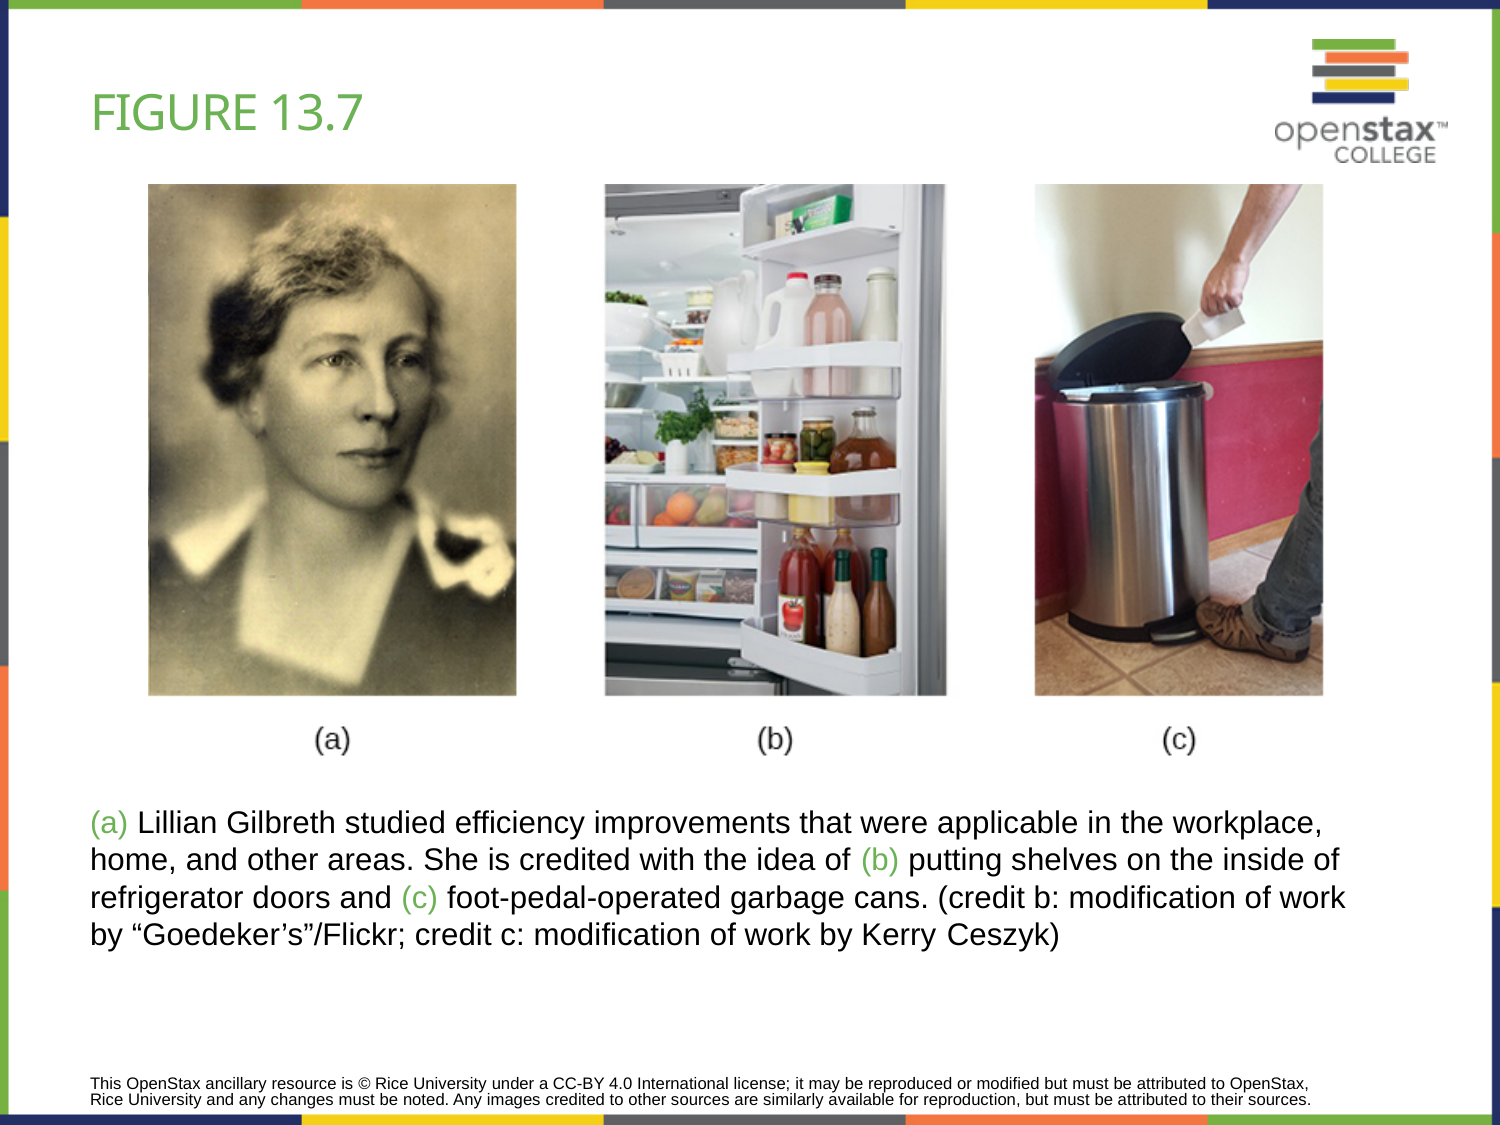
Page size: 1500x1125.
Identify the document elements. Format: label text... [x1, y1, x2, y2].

footer This OpenStax ancillary resource is © Rice University under a CC-BY 4.0 International license; it may be reproduced or modified but must be attributed to OpenStax, Rice University and any changes must be noted. Any images credited to other sources are similarly available for reproduction, but must be attributed to their sources. [75, 1065, 1343, 1112]
picture [0, 0, 1500, 1125]
title Figure 13.7 [75, 39, 1274, 148]
list (a) Lillian Gilbreth studied efficiency improvements that were applicable in the workplace, home, and other areas. She is credited with the idea of (b) putting shelves on the inside of refrigerator doors and (c) foot-pedal-operated garbage cans. (credit b: modification of work by “Goedeker’s”/Flickr; credit c: modification of work by Kerry Ceszyk) [75, 794, 1398, 986]
